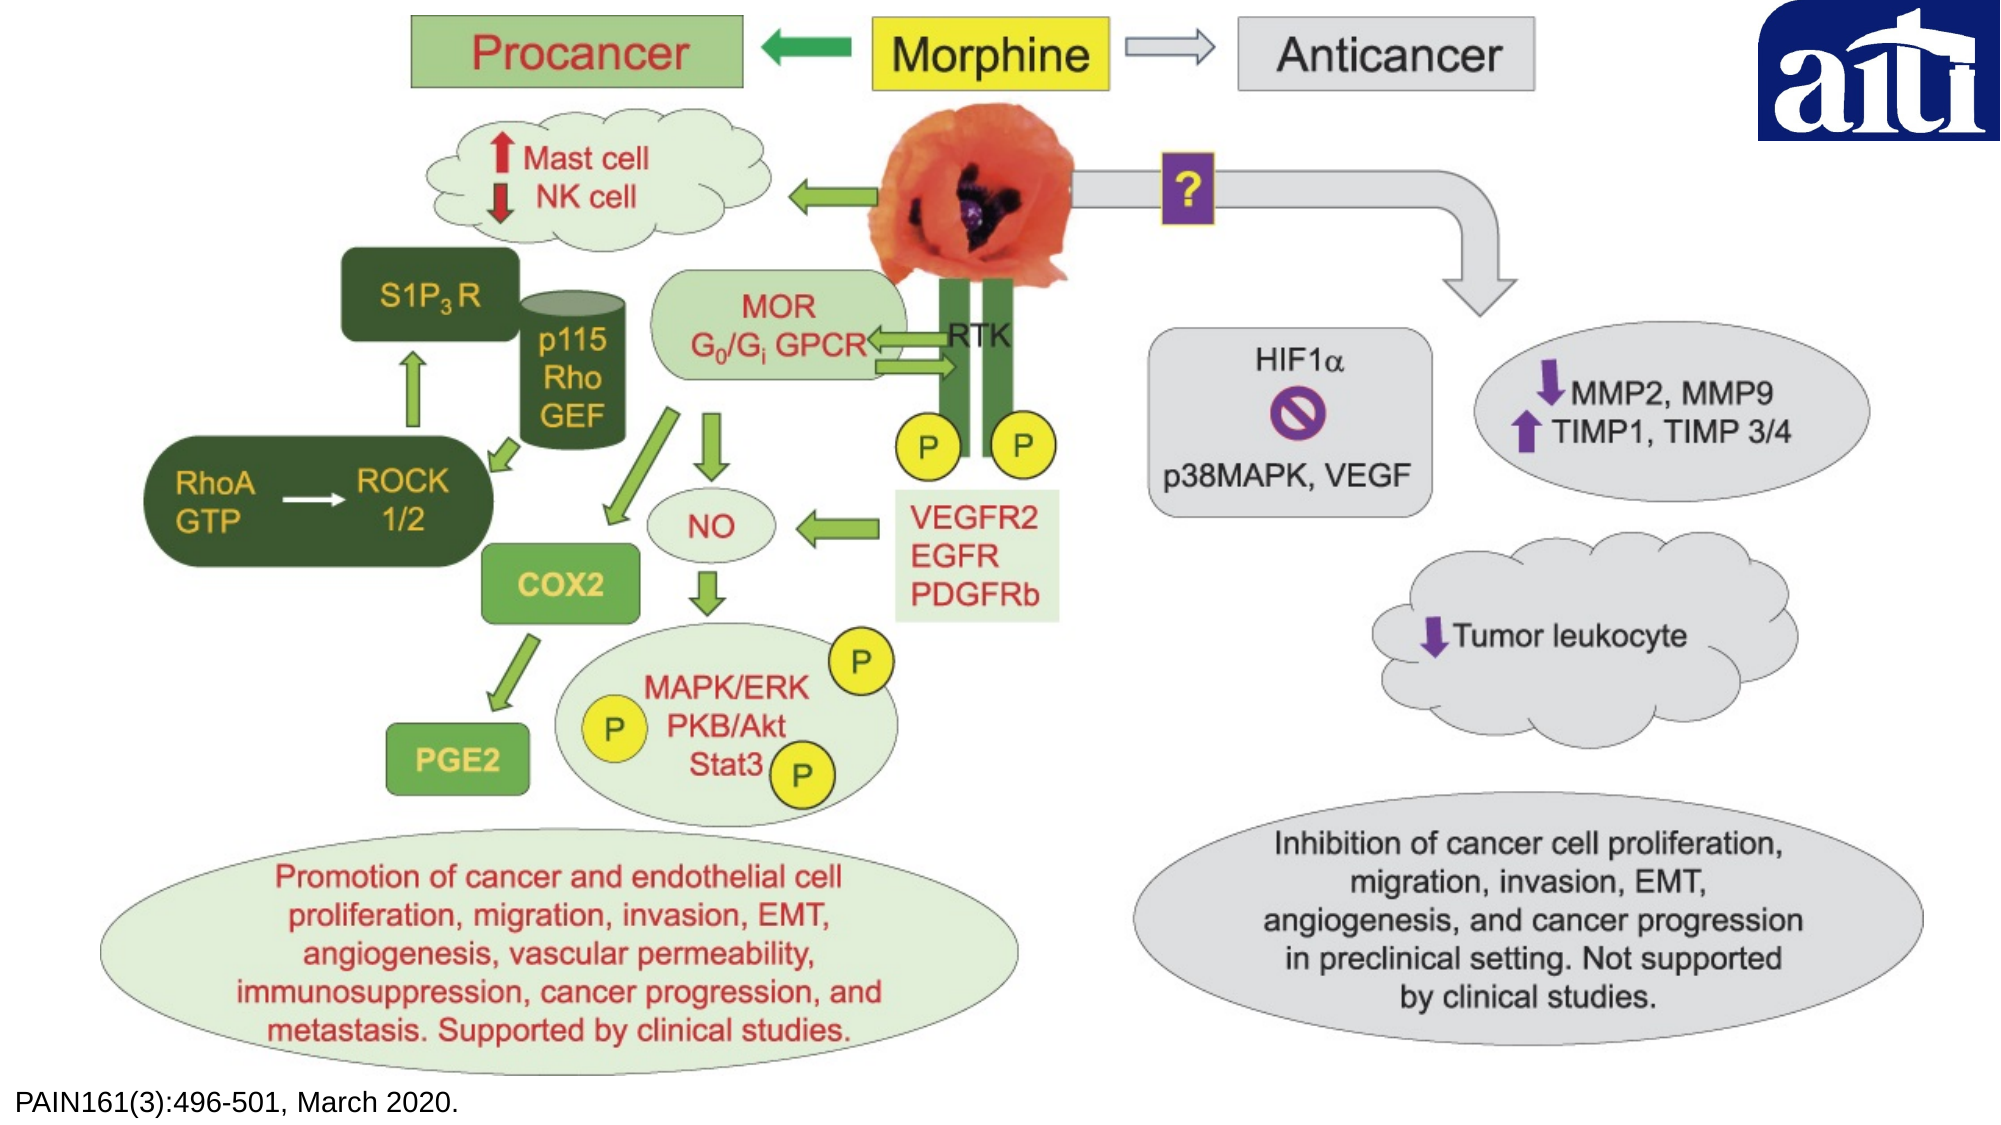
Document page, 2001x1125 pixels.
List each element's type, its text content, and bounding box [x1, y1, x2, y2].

picture [100, 0, 2000, 1077]
text_box PAIN161(3):496-501, March 2020. [0, 1076, 1000, 1125]
